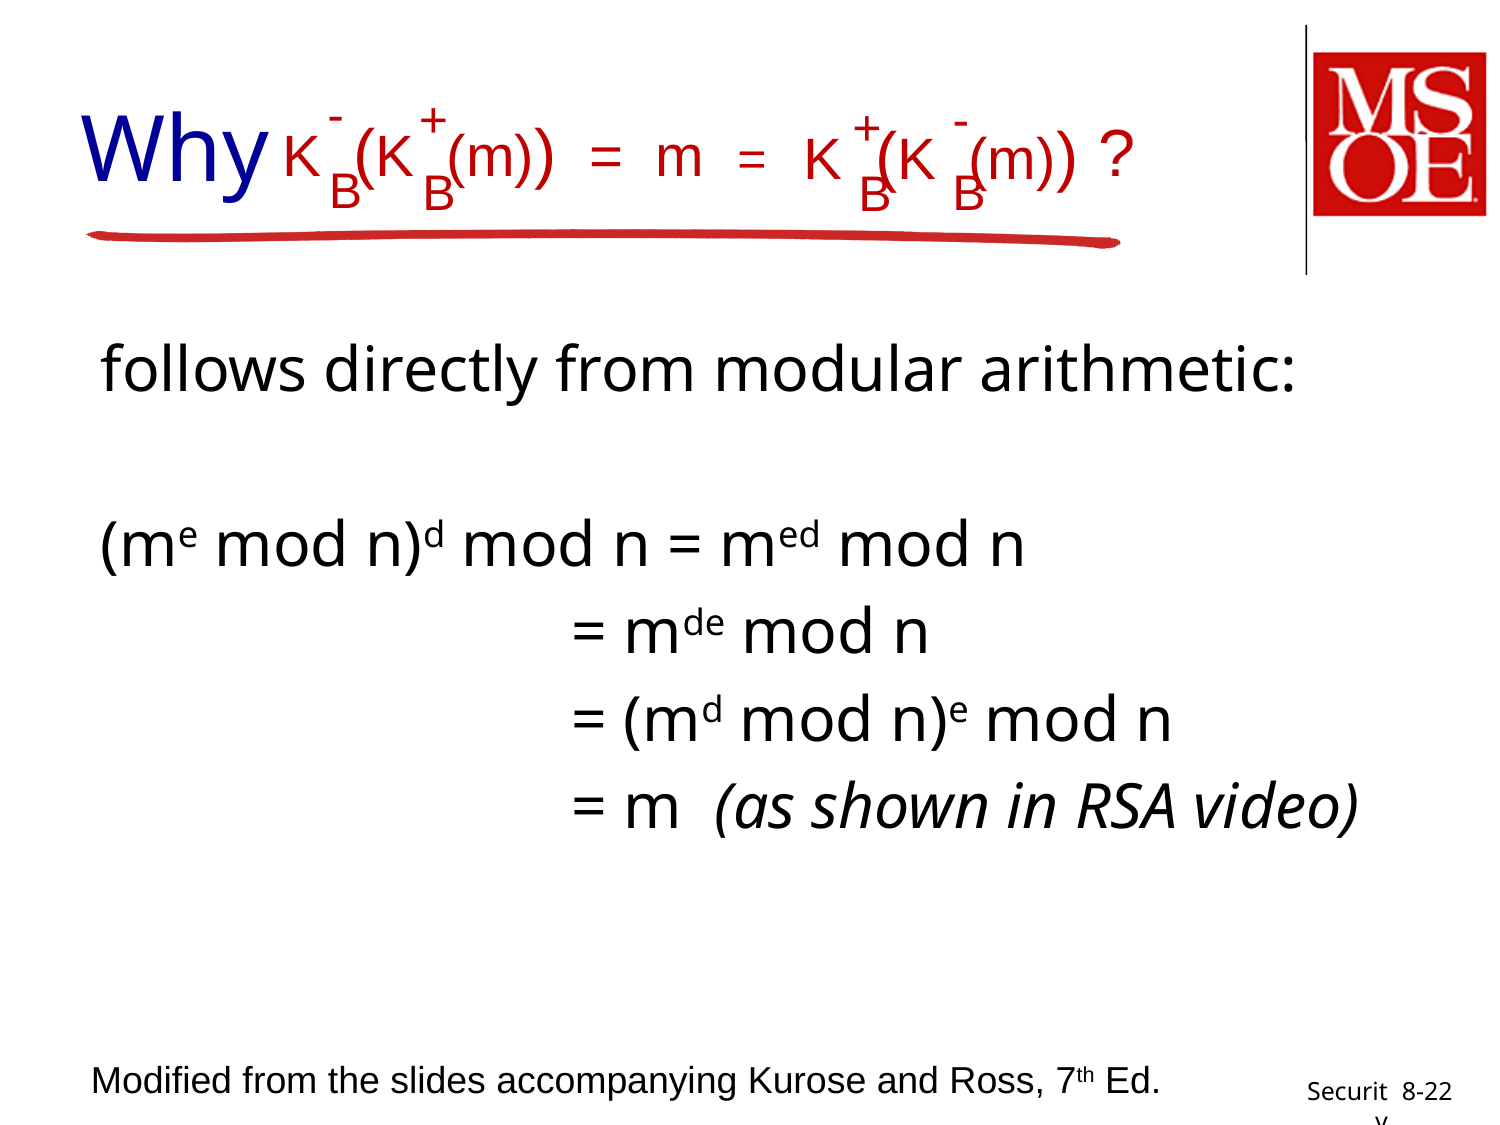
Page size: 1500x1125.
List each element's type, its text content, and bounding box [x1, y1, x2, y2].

text_box 8-22 [1387, 1068, 1500, 1113]
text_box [69, 74, 1151, 231]
picture [82, 224, 1133, 254]
footer Security [1284, 1067, 1404, 1110]
list follows directly from modular arithmetic: (me mod n)d mod n = med mod n = mde mod n = (md mod n)e mod n = m (as shown in RSA video) [85, 233, 1438, 997]
picture [1312, 37, 1488, 232]
text_box Modified from the slides accompanying Kurose and Ross, 7th Ed. [76, 1048, 1177, 1109]
